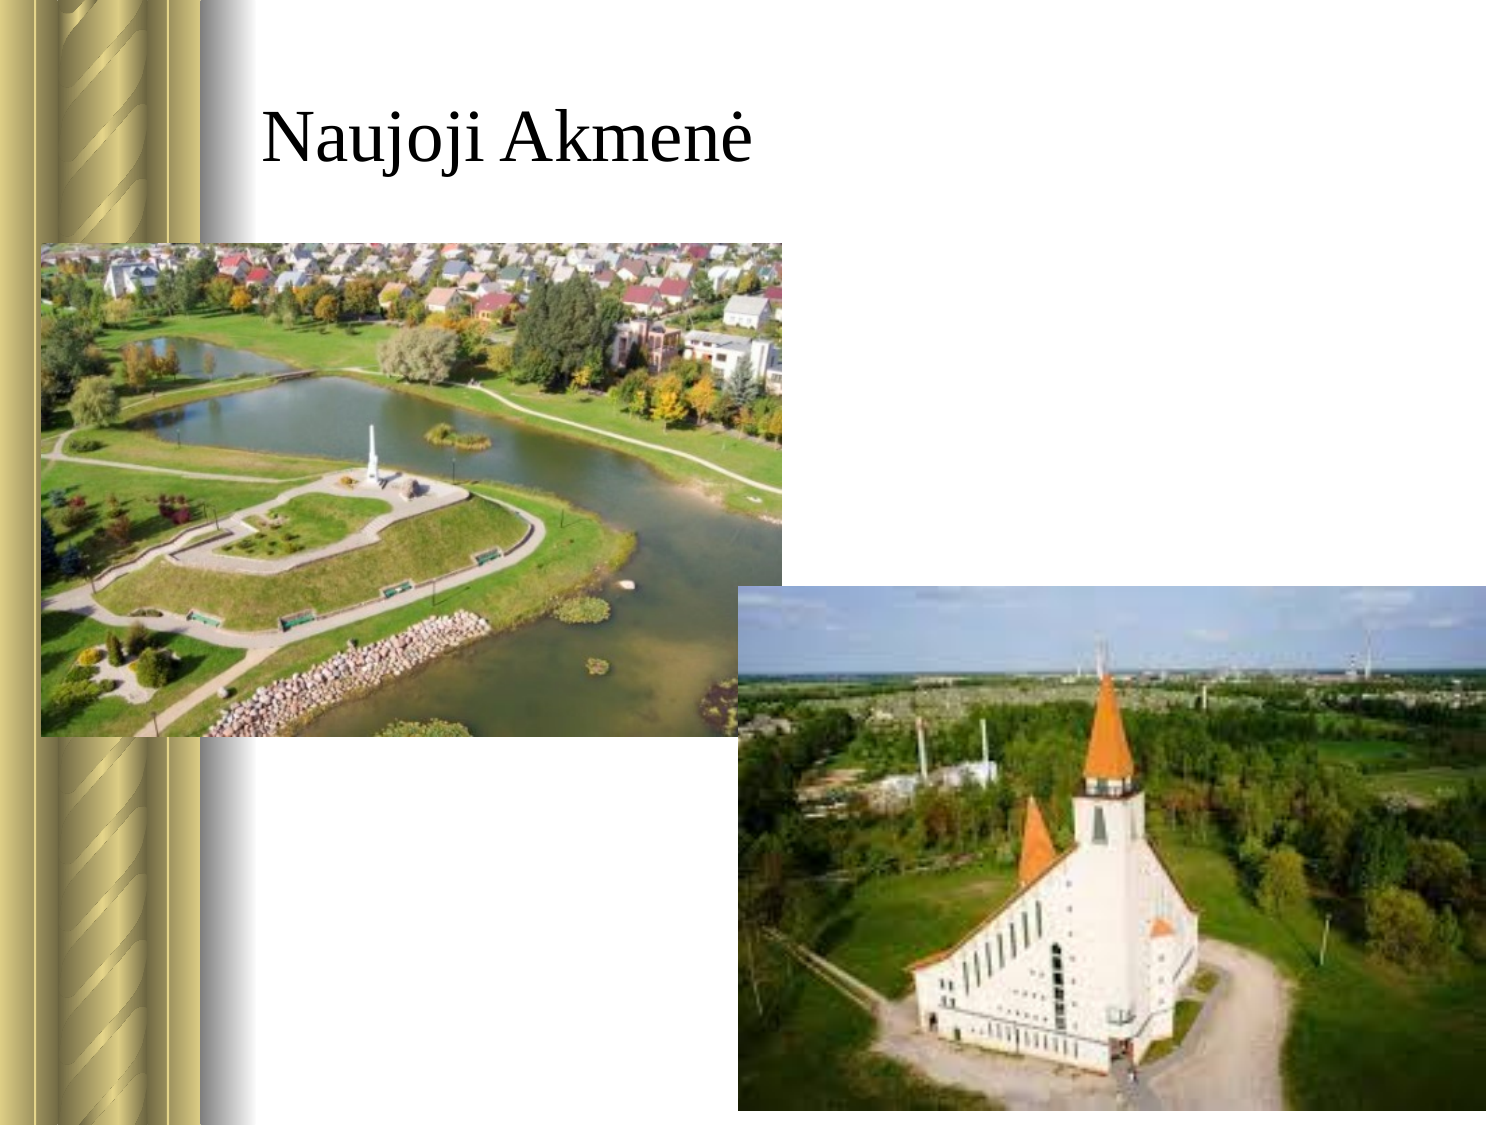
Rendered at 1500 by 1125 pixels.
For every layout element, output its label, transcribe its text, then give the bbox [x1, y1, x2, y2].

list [40, 243, 782, 738]
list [737, 585, 1487, 1111]
title Naujoji Akmenė [245, 37, 1476, 226]
